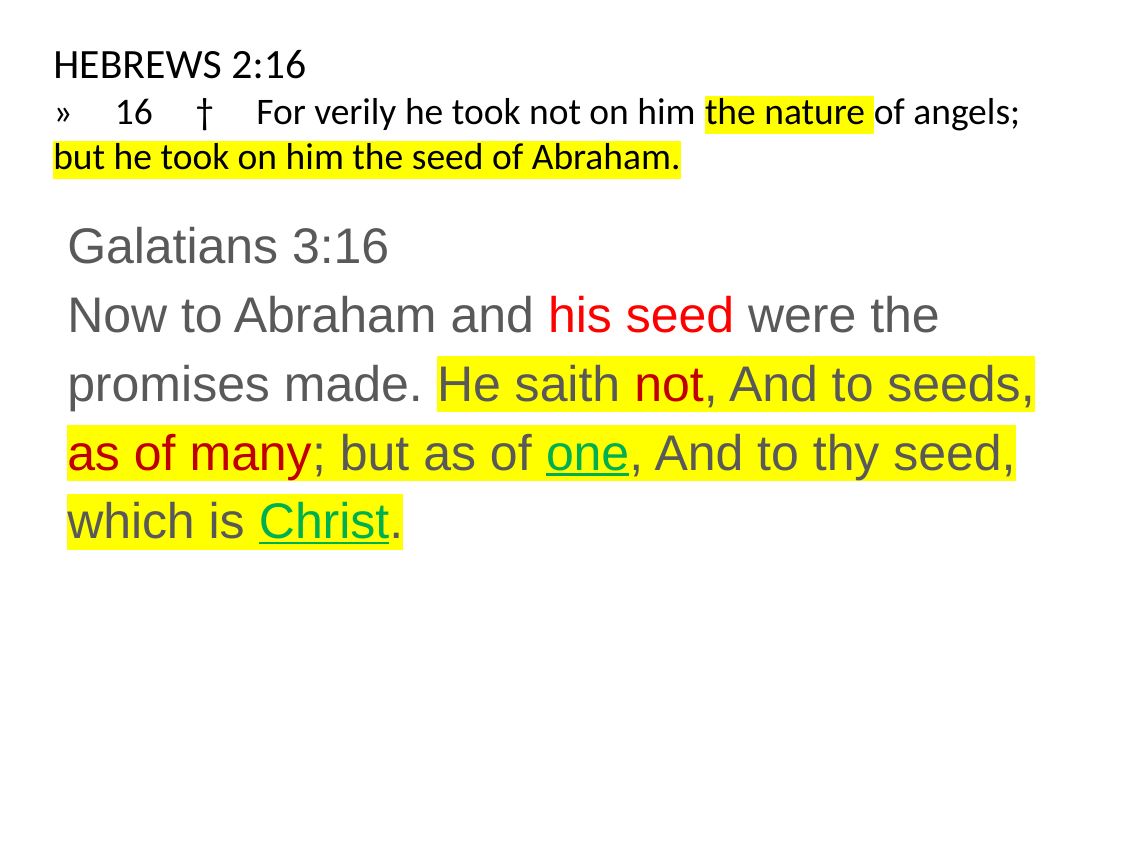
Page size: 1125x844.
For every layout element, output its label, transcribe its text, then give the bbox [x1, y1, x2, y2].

title HEBREWS 2:16 » 16 † For verily he took not on him the nature of angels; but he took on him the seed of Abraham. [38, 21, 1087, 167]
list Galatians 3:16 Now to Abraham and his seed were the promises made. He saith not, And to seeds, as of many; but as of one, And to thy seed, which is Christ. [38, 189, 1087, 814]
